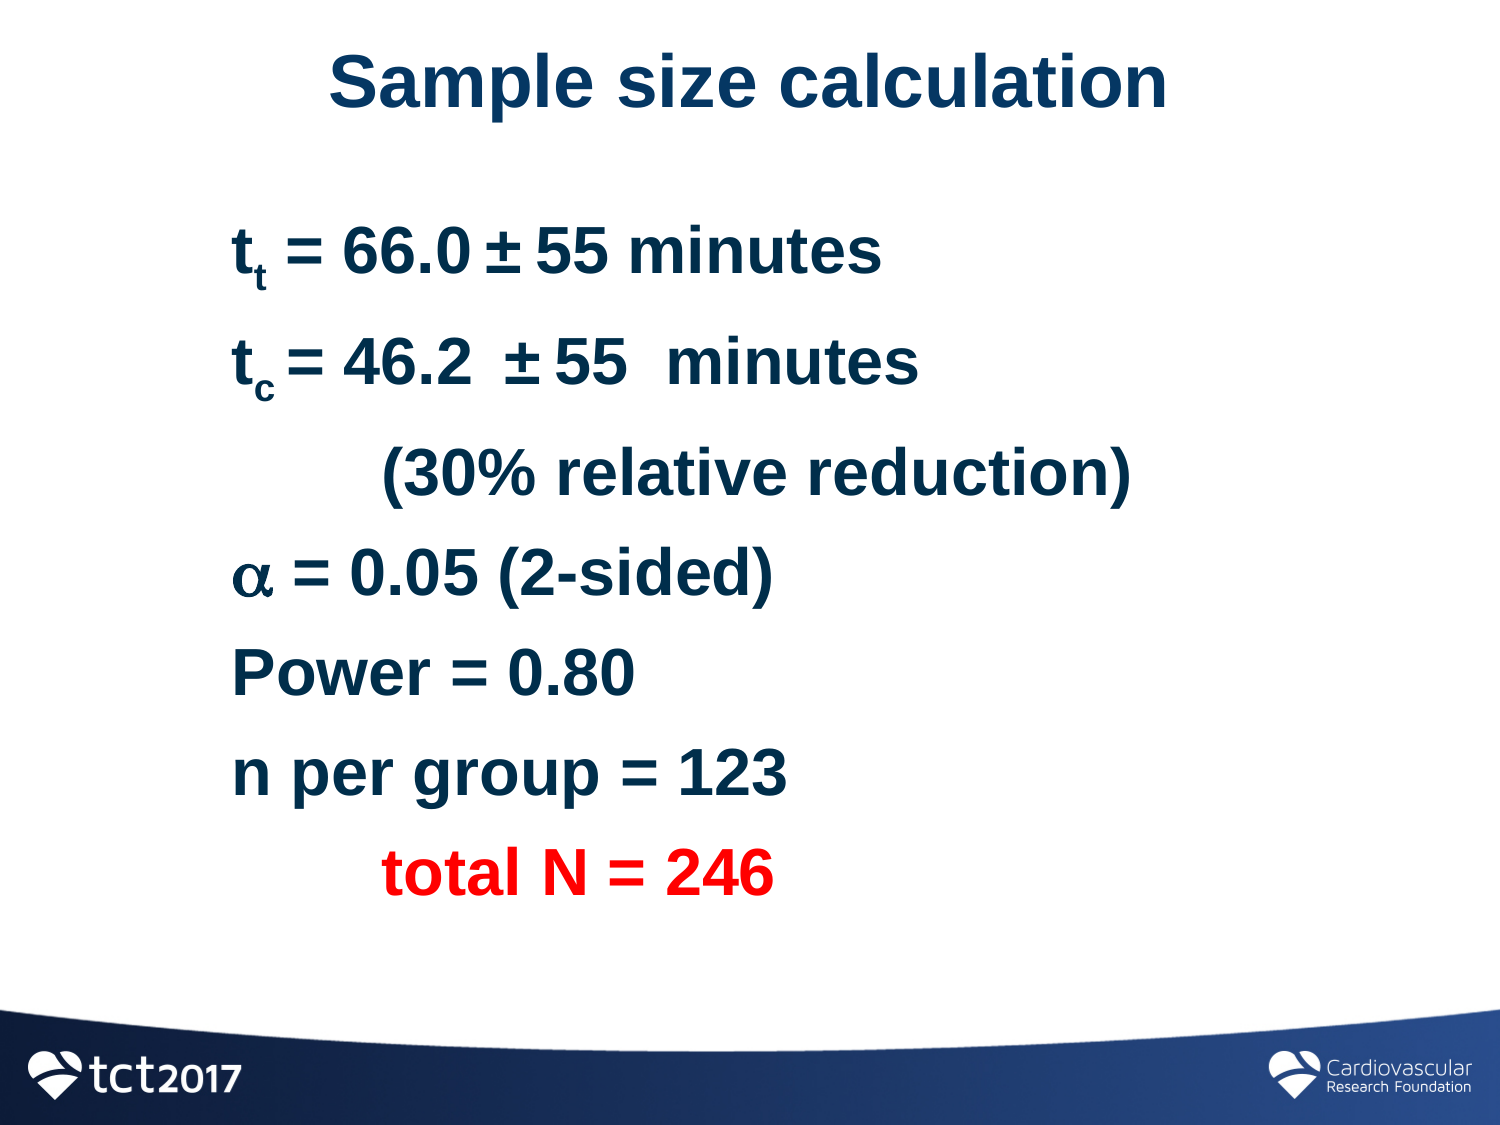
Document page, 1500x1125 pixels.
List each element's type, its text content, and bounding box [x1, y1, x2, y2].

title Sample size calculation [111, 25, 1387, 150]
picture [0, 0, 1500, 1125]
list tt = 66.0 ± 55 minutes tc = 46.2 ± 55 minutes (30% relative reduction)  = 0.05 (2-sided) Power = 0.80 n per group = 123 total N = 246 [66, 199, 1433, 941]
